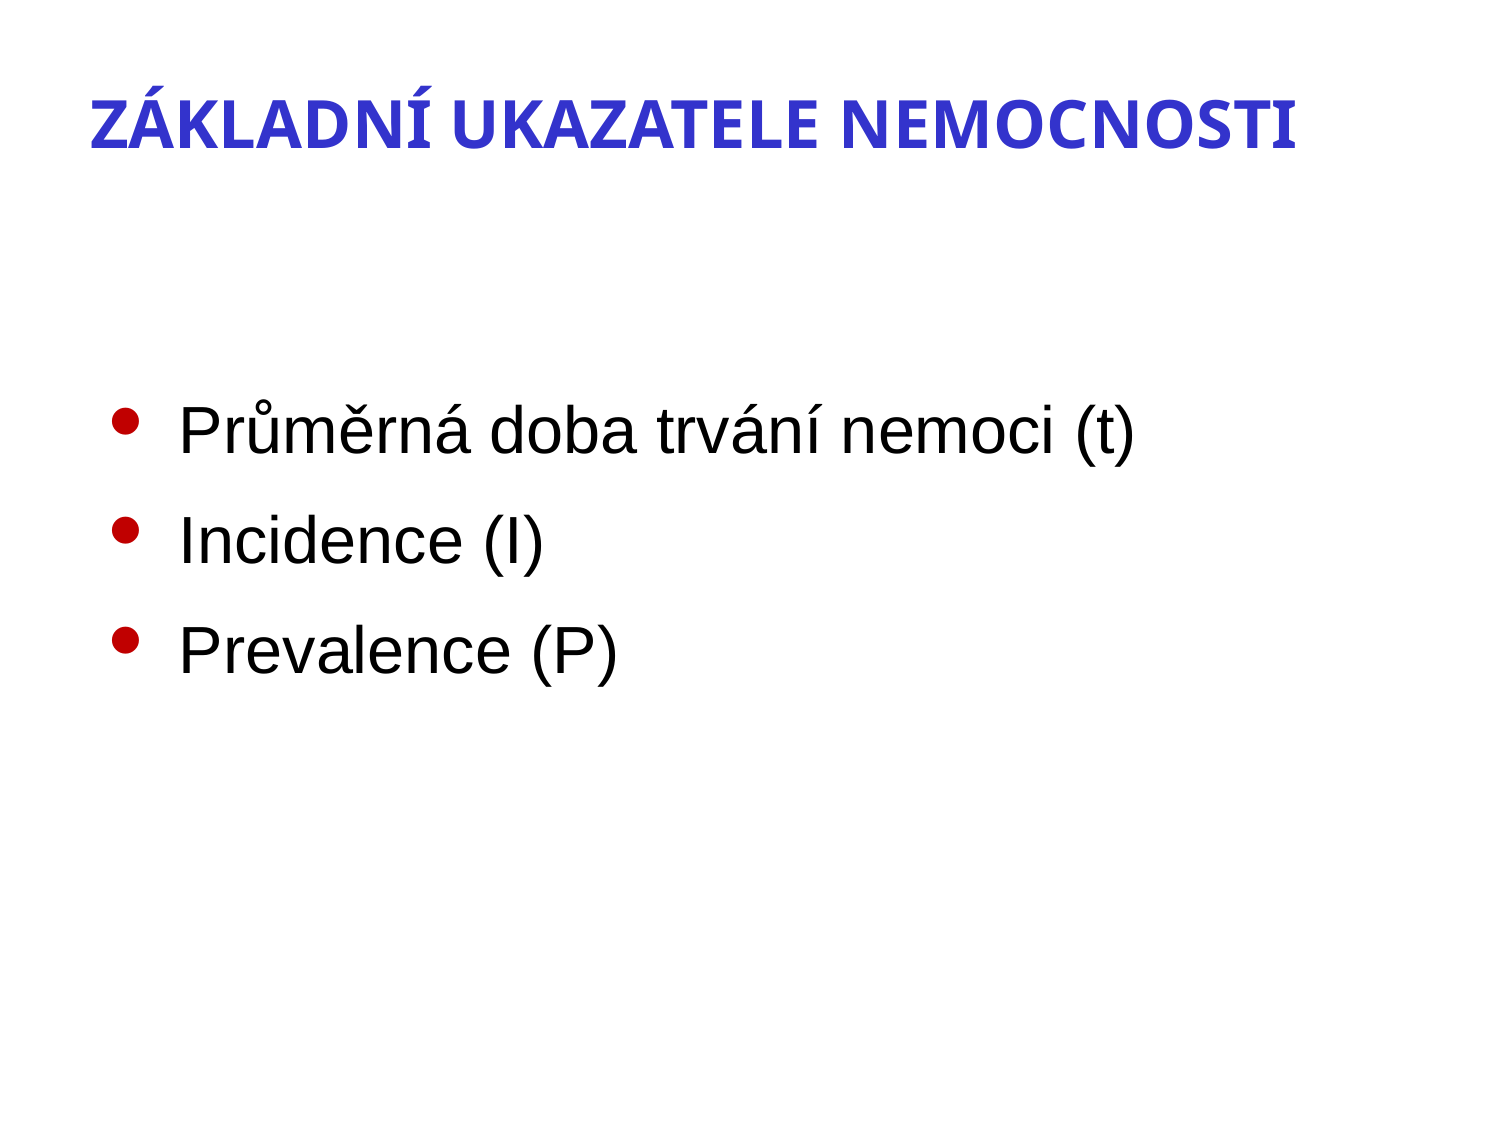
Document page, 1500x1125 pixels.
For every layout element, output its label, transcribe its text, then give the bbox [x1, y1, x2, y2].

text_box Průměrná doba trvání nemoci (t) Incidence (I) Prevalence (P) [74, 262, 1425, 1005]
title Základní ukazatele nemocnosti [74, 66, 1460, 310]
